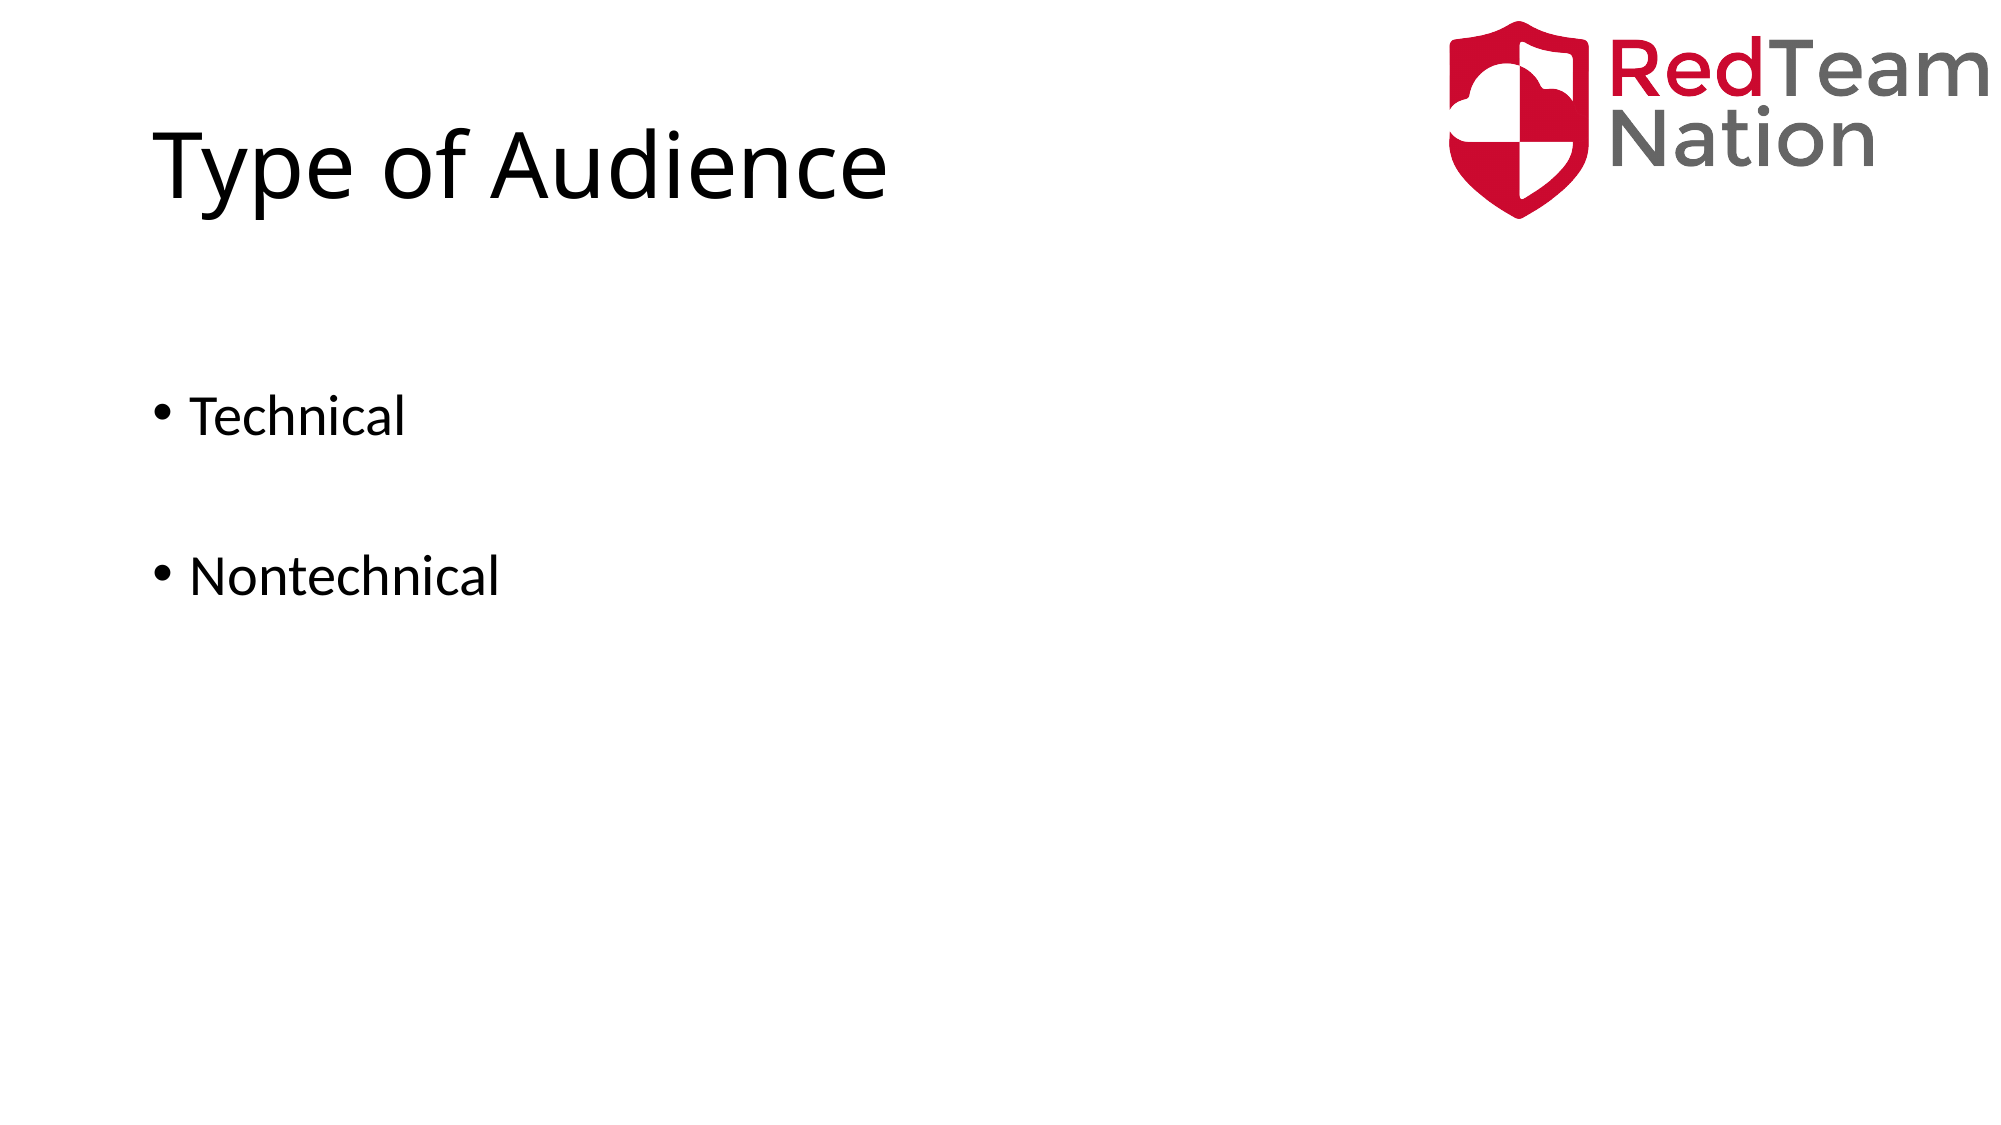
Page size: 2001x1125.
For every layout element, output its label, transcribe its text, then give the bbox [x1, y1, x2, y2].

title Type of Audience [137, 59, 1863, 278]
list Technical Nontechnical [137, 299, 1863, 1014]
picture [1449, 21, 1988, 220]
